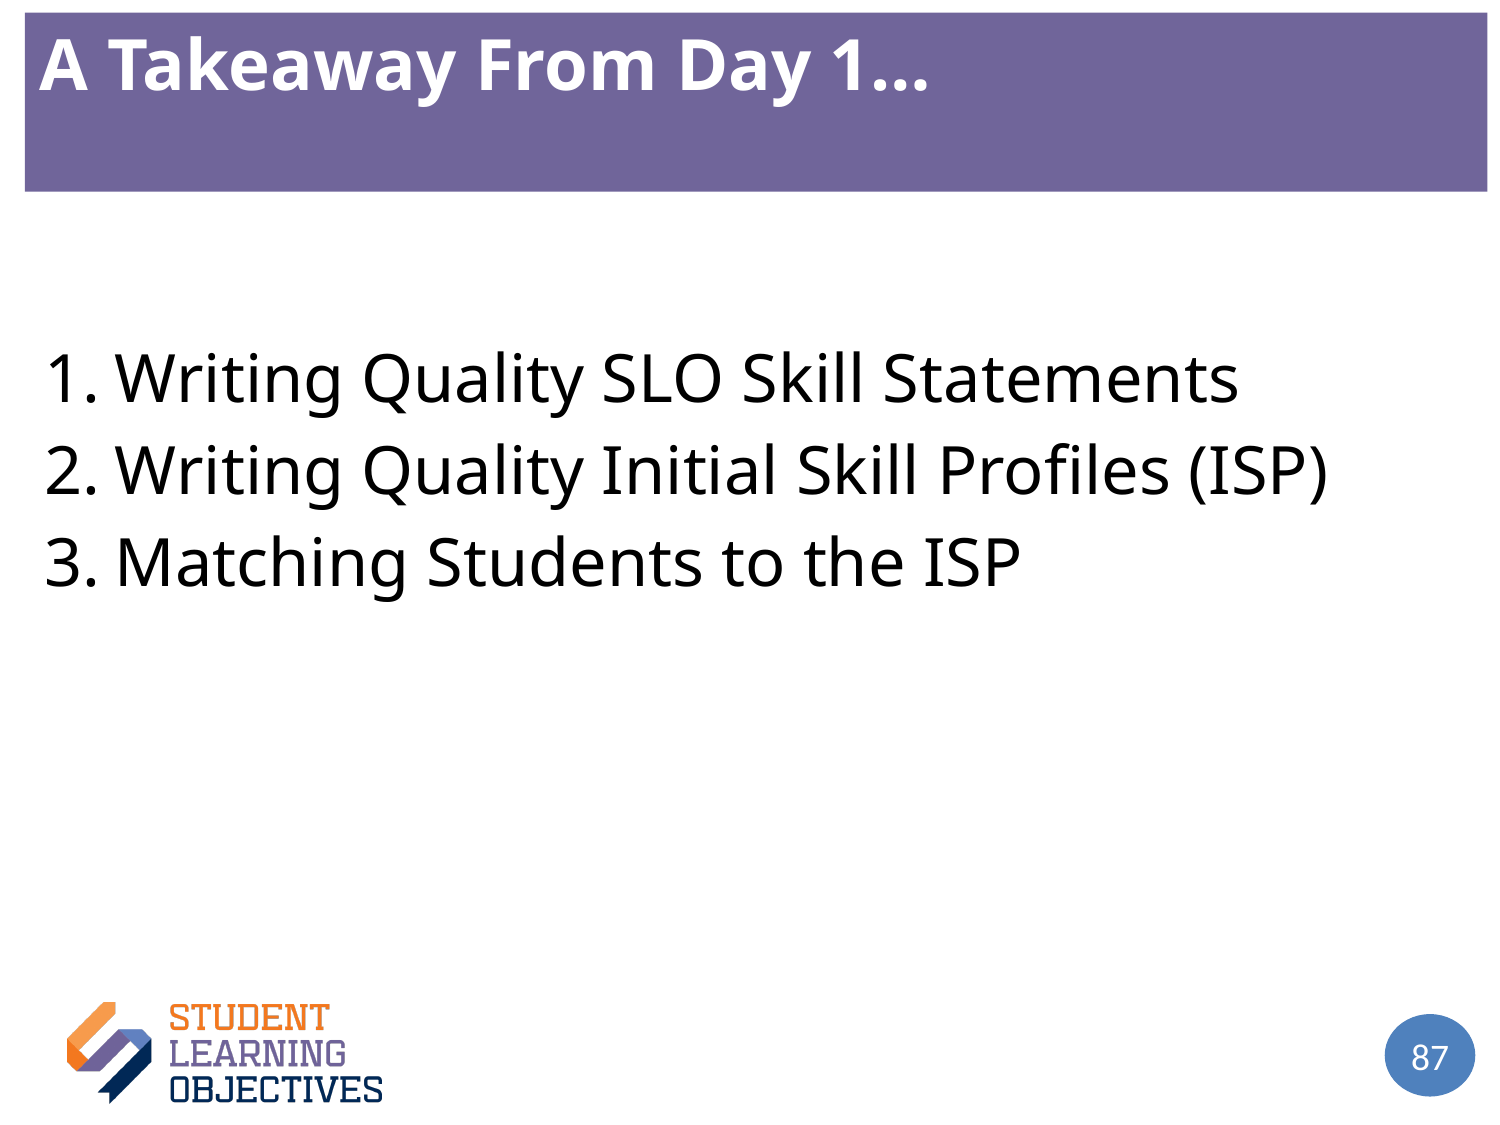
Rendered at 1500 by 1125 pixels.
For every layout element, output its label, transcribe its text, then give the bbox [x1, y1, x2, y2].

list Writing Quality SLO Skill Statements Writing Quality Initial Skill Profiles (ISP) Matching Students to the ISP [24, 224, 1375, 1000]
title A Takeaway From Day 1… [24, 12, 1488, 192]
slide_number 87 [1384, 1014, 1476, 1097]
picture [67, 1002, 382, 1104]
